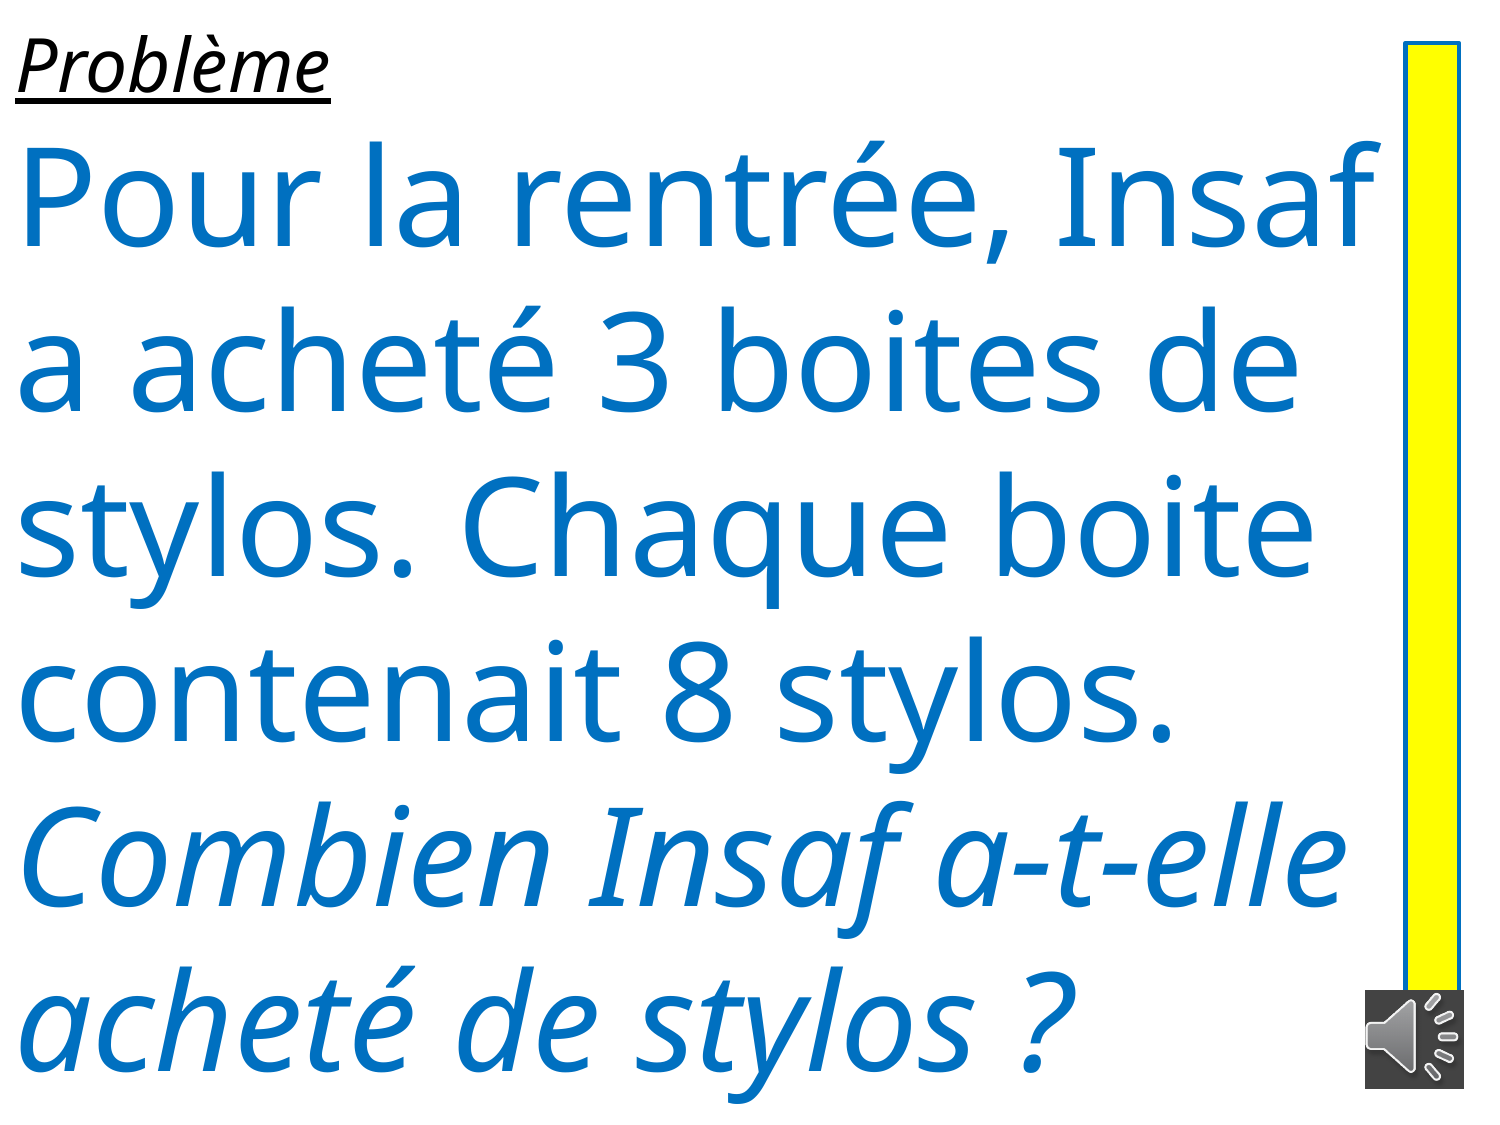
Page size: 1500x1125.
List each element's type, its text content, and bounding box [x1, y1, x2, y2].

picture [1364, 989, 1465, 1090]
text_box Pour la rentrée, Insaf a acheté 3 boites de stylos. Chaque boite contenait 8 stylos. Combien Insaf a-t-elle acheté de stylos ? [0, 101, 1406, 1107]
title Problème [0, 0, 502, 101]
text_box [1403, 41, 1461, 987]
